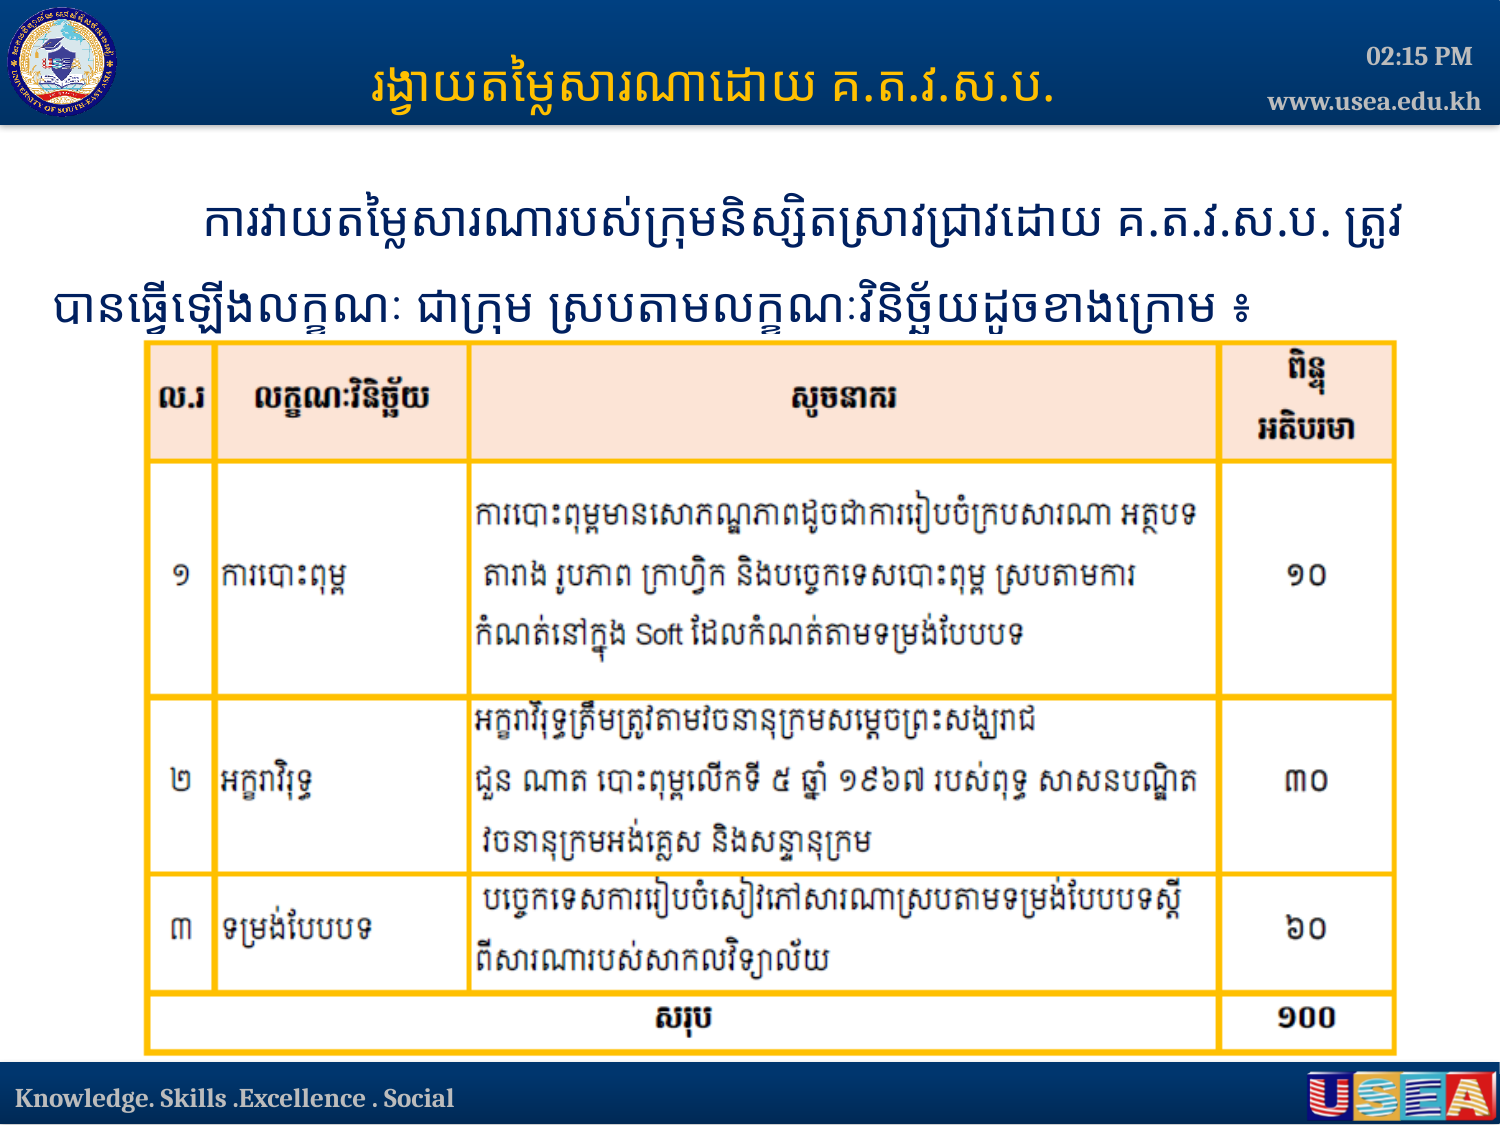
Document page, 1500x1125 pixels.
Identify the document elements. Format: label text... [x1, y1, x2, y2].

picture [136, 334, 1500, 1125]
text_box រង្វាយតម្លៃសារណាដោយ គ.ត.វ.ស.ប. [160, 14, 1280, 114]
picture [3, 3, 120, 120]
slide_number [1344, 24, 1495, 85]
text_box ការវាយតម្លៃសារណារបស់ក្រុមនិស្សិតស្រាវជ្រាវដោយ គ.ត.វ.ស.ប. ត្រូវបានធ្វើឡើងលក្ខណៈ ជាក្រុម ស្របតាមលក្ខណៈវិនិច្ឆ័យដូចខាងក្រោម ៖ [37, 152, 1450, 340]
